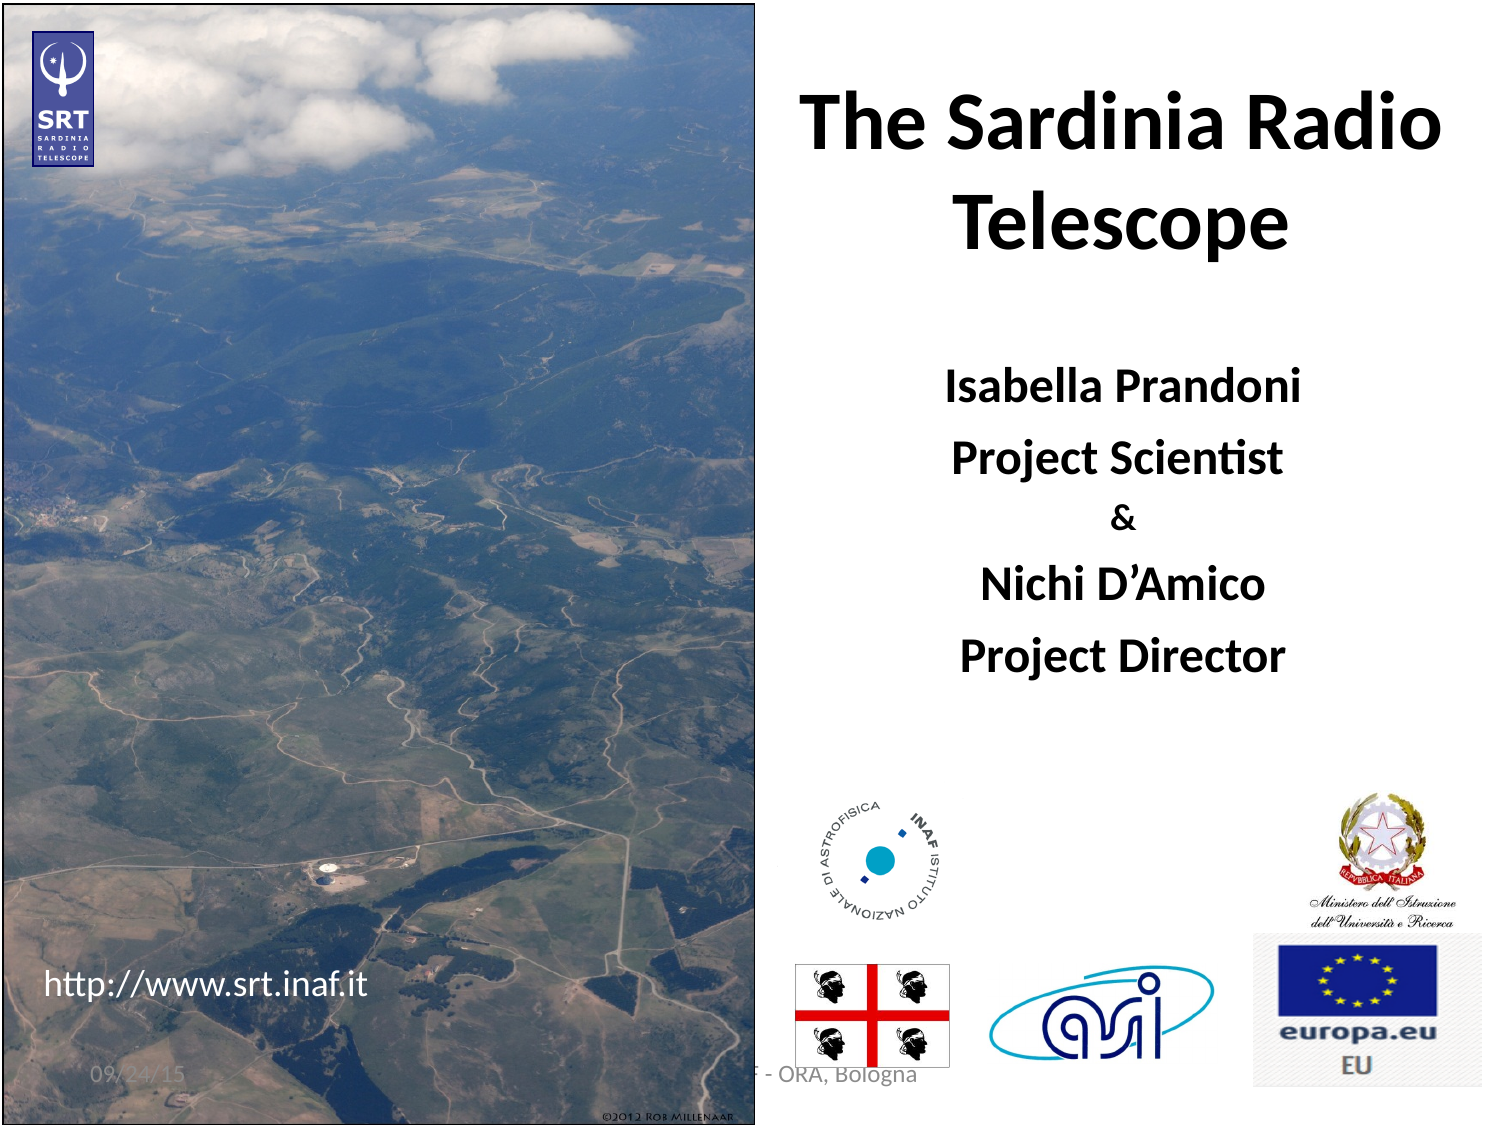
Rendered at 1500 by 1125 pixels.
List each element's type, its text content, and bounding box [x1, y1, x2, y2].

picture [2, 2, 755, 1125]
picture [777, 759, 1218, 1068]
text_box The Sardinia Radio Telescope [760, 58, 1500, 322]
footer I. Prandoni - INAF - ORA, Bologna [760, 1042, 988, 1103]
text_box Isabella Prandoni Project Scientist & Nichi D’Amico Project Director [929, 332, 1318, 690]
picture [1253, 789, 1482, 1087]
slide_number 1 [1074, 1042, 1425, 1103]
